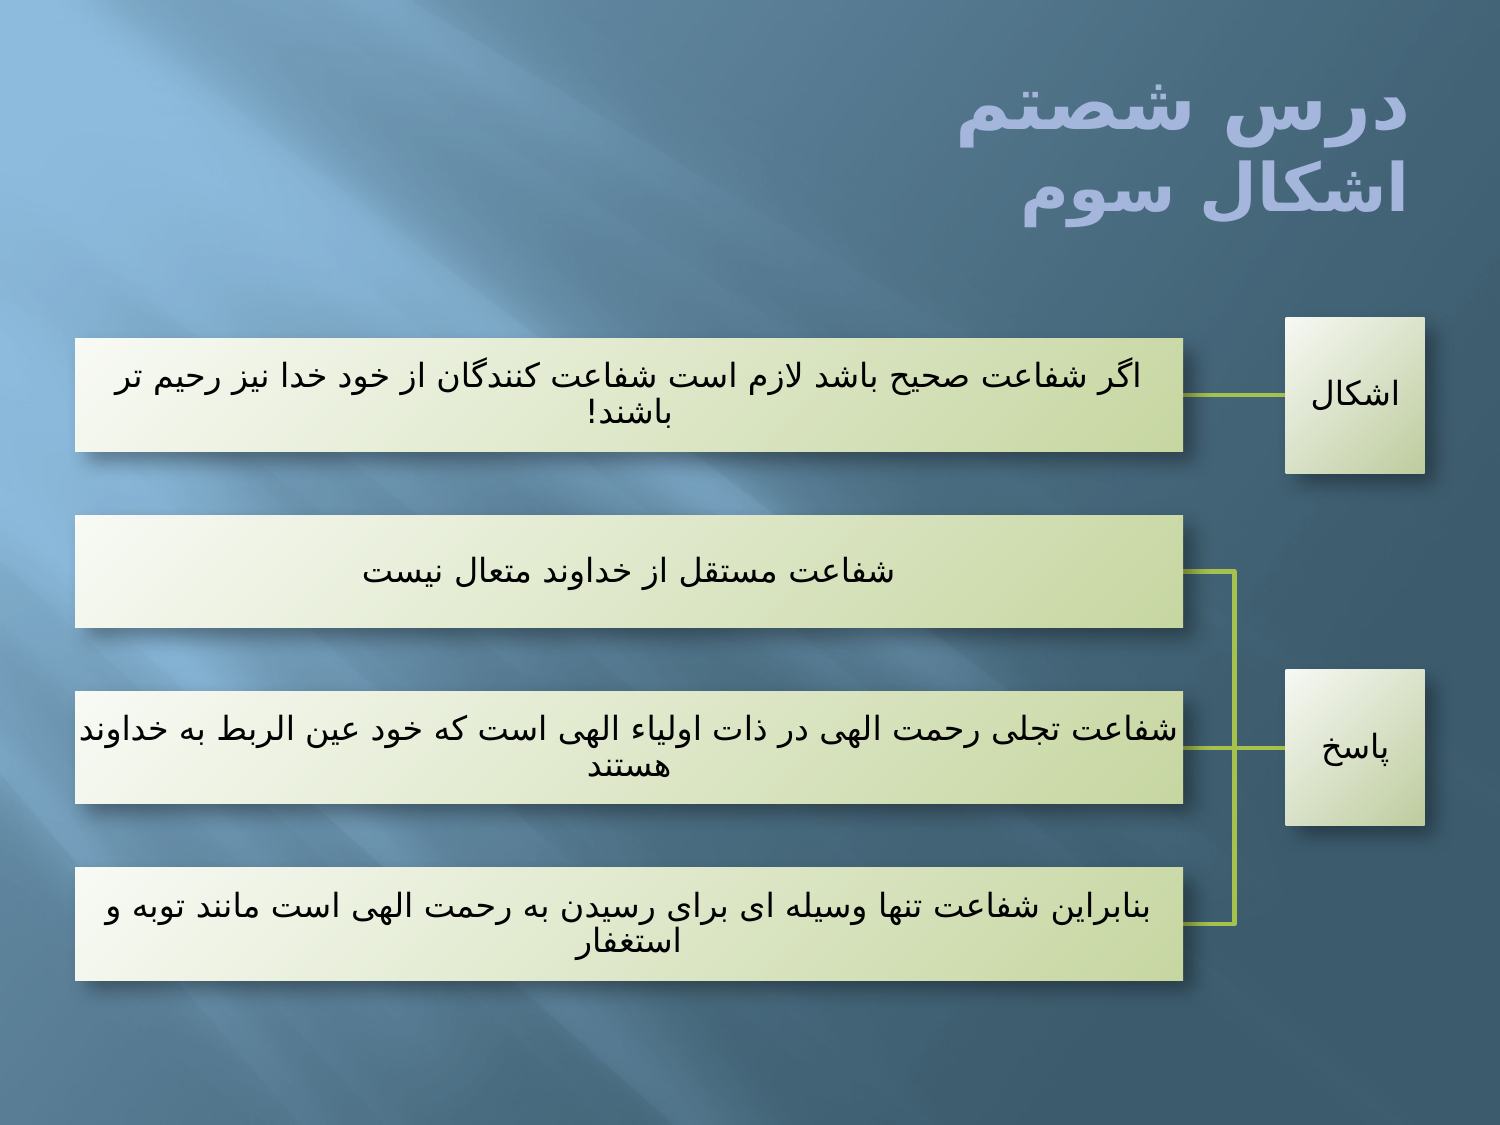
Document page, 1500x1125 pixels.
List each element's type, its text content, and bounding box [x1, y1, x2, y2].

title درس شصتم اشکال سوم [75, 45, 1425, 233]
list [74, 262, 1426, 1036]
